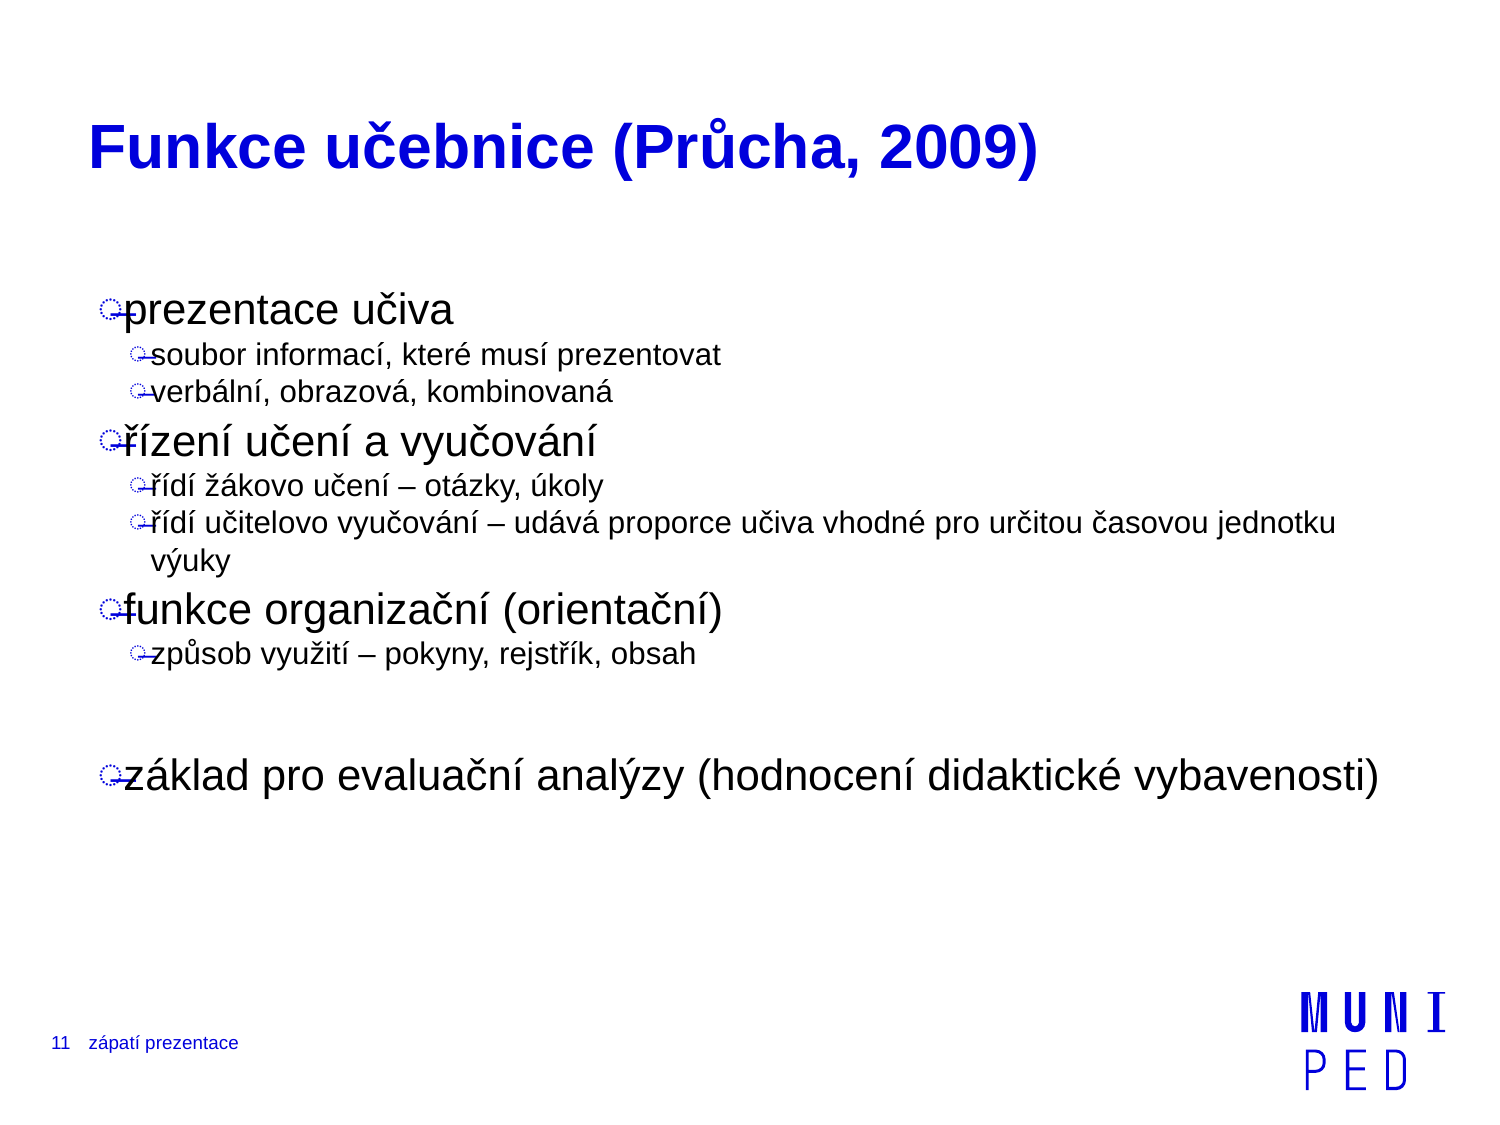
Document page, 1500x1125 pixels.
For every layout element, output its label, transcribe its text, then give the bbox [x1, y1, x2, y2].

slide_number 11 [50, 1021, 82, 1063]
list prezentace učiva soubor informací, které musí prezentovat verbální, obrazová, kombinovaná řízení učení a vyučování řídí žákovo učení – otázky, úkoly řídí učitelovo vyučování – udává proporce učiva vhodné pro určitou časovou jednotku výuky funkce organizační (orientační) způsob využití – pokyny, rejstřík, obsah základ pro evaluační analýzy (hodnocení didaktické vybavenosti) [88, 277, 1412, 957]
footer zápatí prezentace [88, 1021, 1063, 1063]
title Funkce učebnice (Průcha, 2009) [88, 118, 1412, 193]
